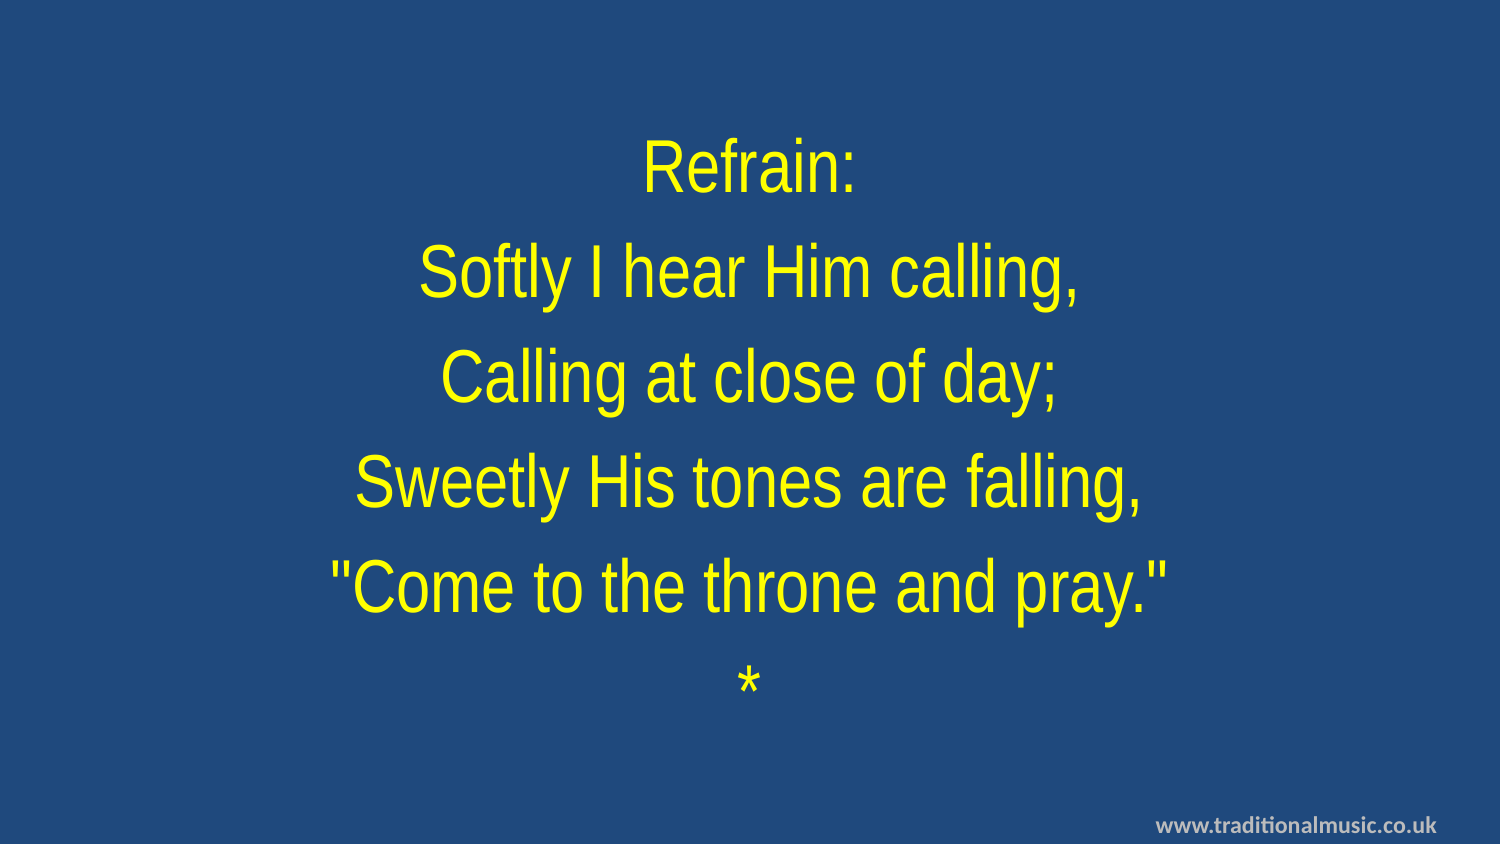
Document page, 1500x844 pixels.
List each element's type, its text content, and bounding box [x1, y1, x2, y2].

list Refrain: Softly I hear Him calling, Calling at close of day; Sweetly His tones are falling, "Come to the throne and pray." * [0, 0, 1500, 844]
